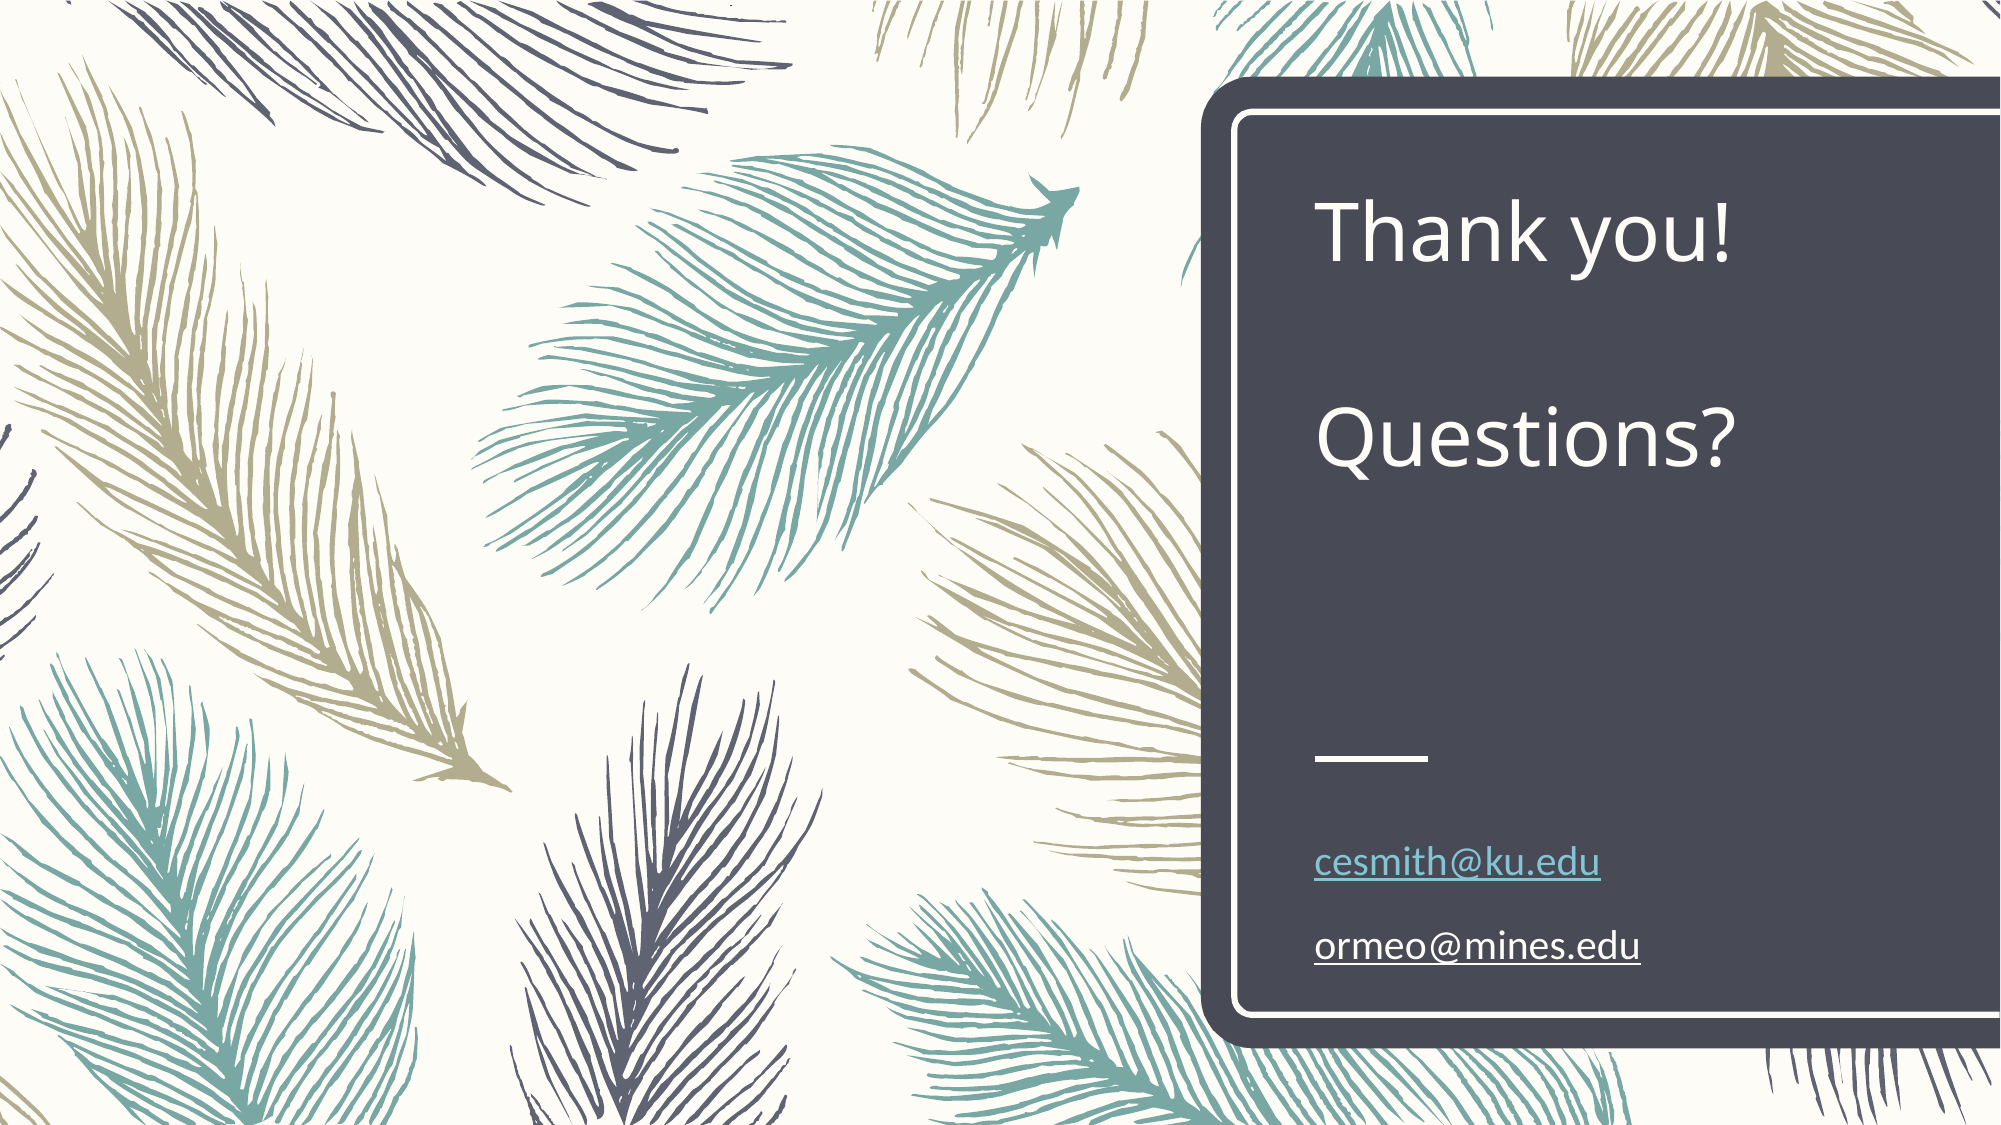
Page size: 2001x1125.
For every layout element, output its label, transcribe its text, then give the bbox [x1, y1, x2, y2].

subtitle cesmith@ku.edu ormeo@mines.edu [1299, 811, 1922, 982]
title Thank you! Questions? [1299, 167, 1922, 718]
